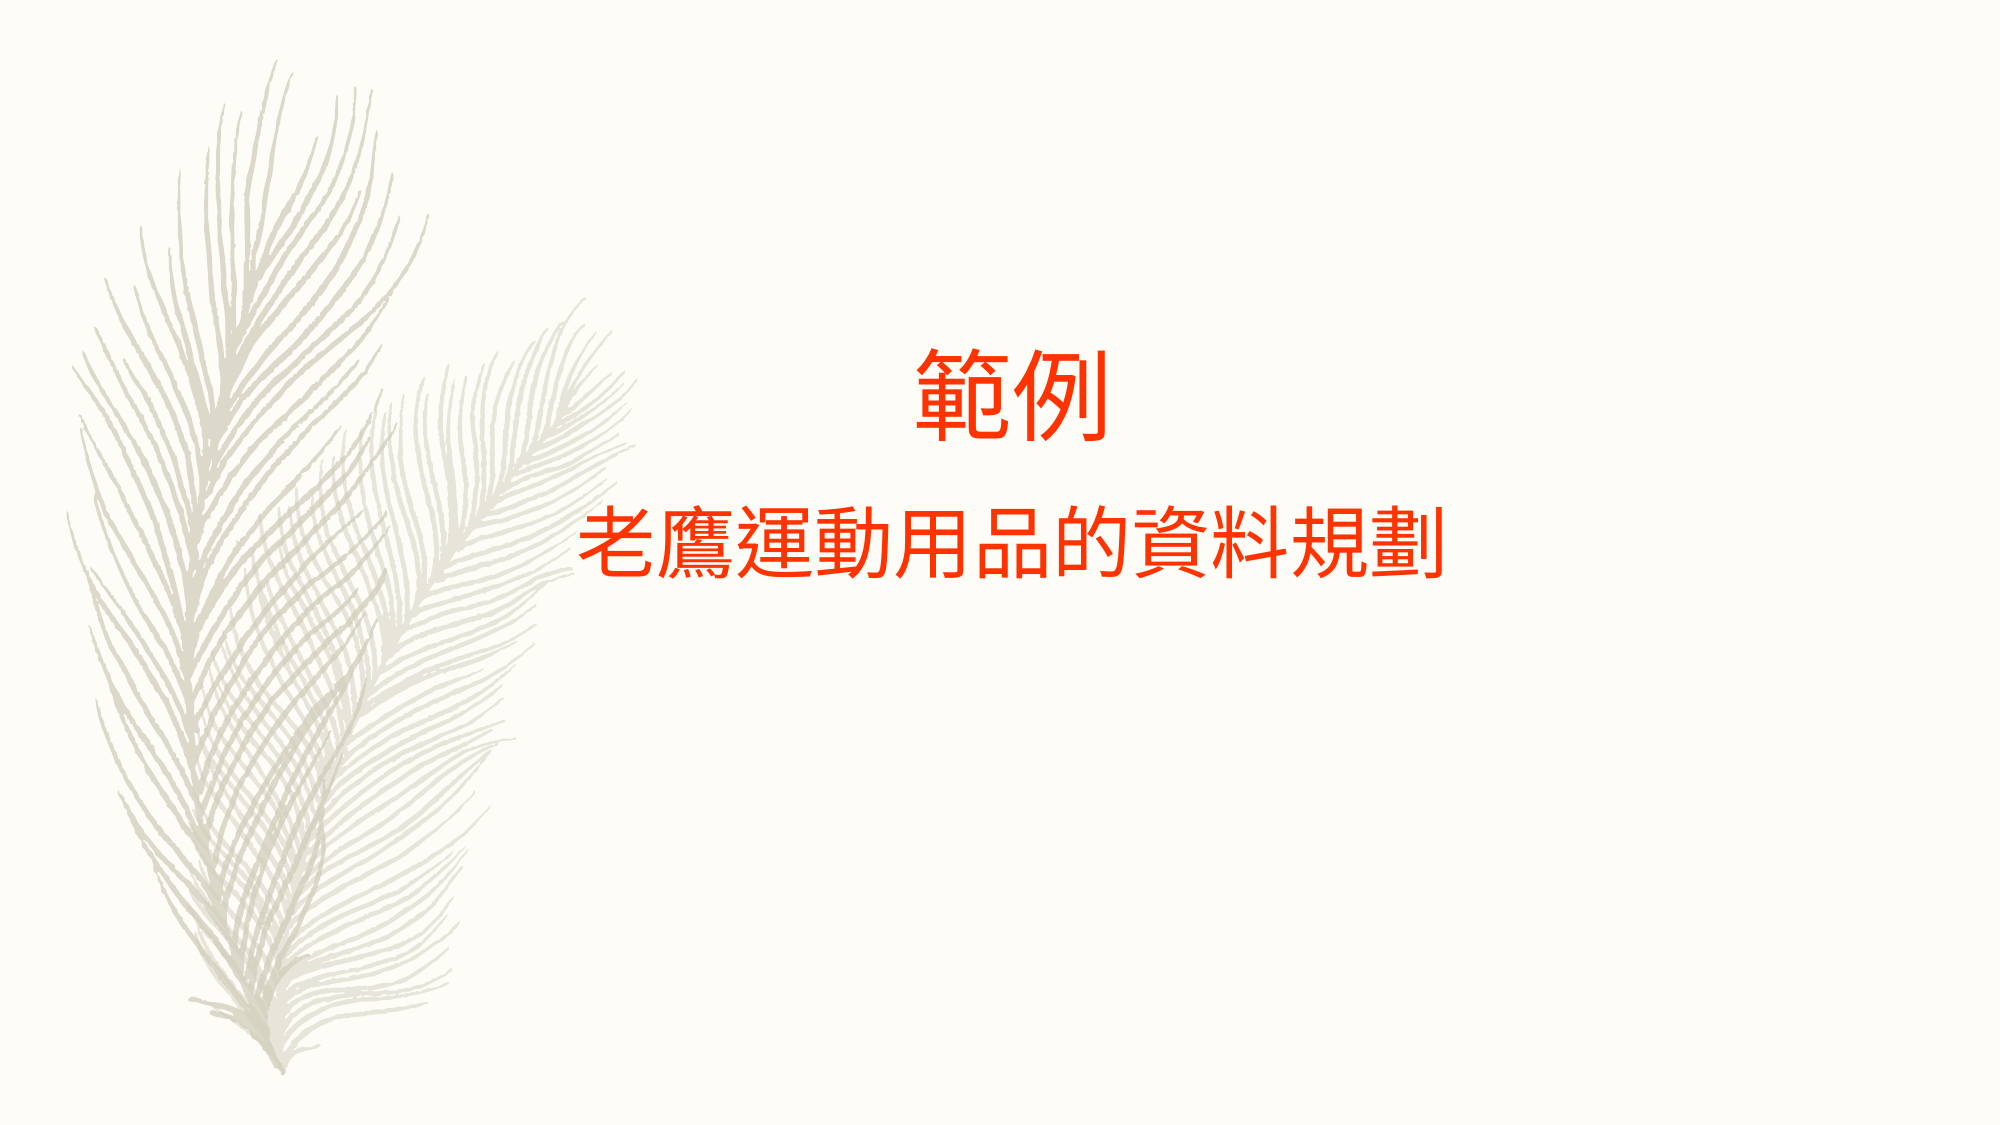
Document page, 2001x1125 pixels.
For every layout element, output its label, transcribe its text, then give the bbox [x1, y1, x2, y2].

text_box 範例 老鷹運動用品的資料規劃 [562, 326, 1464, 596]
